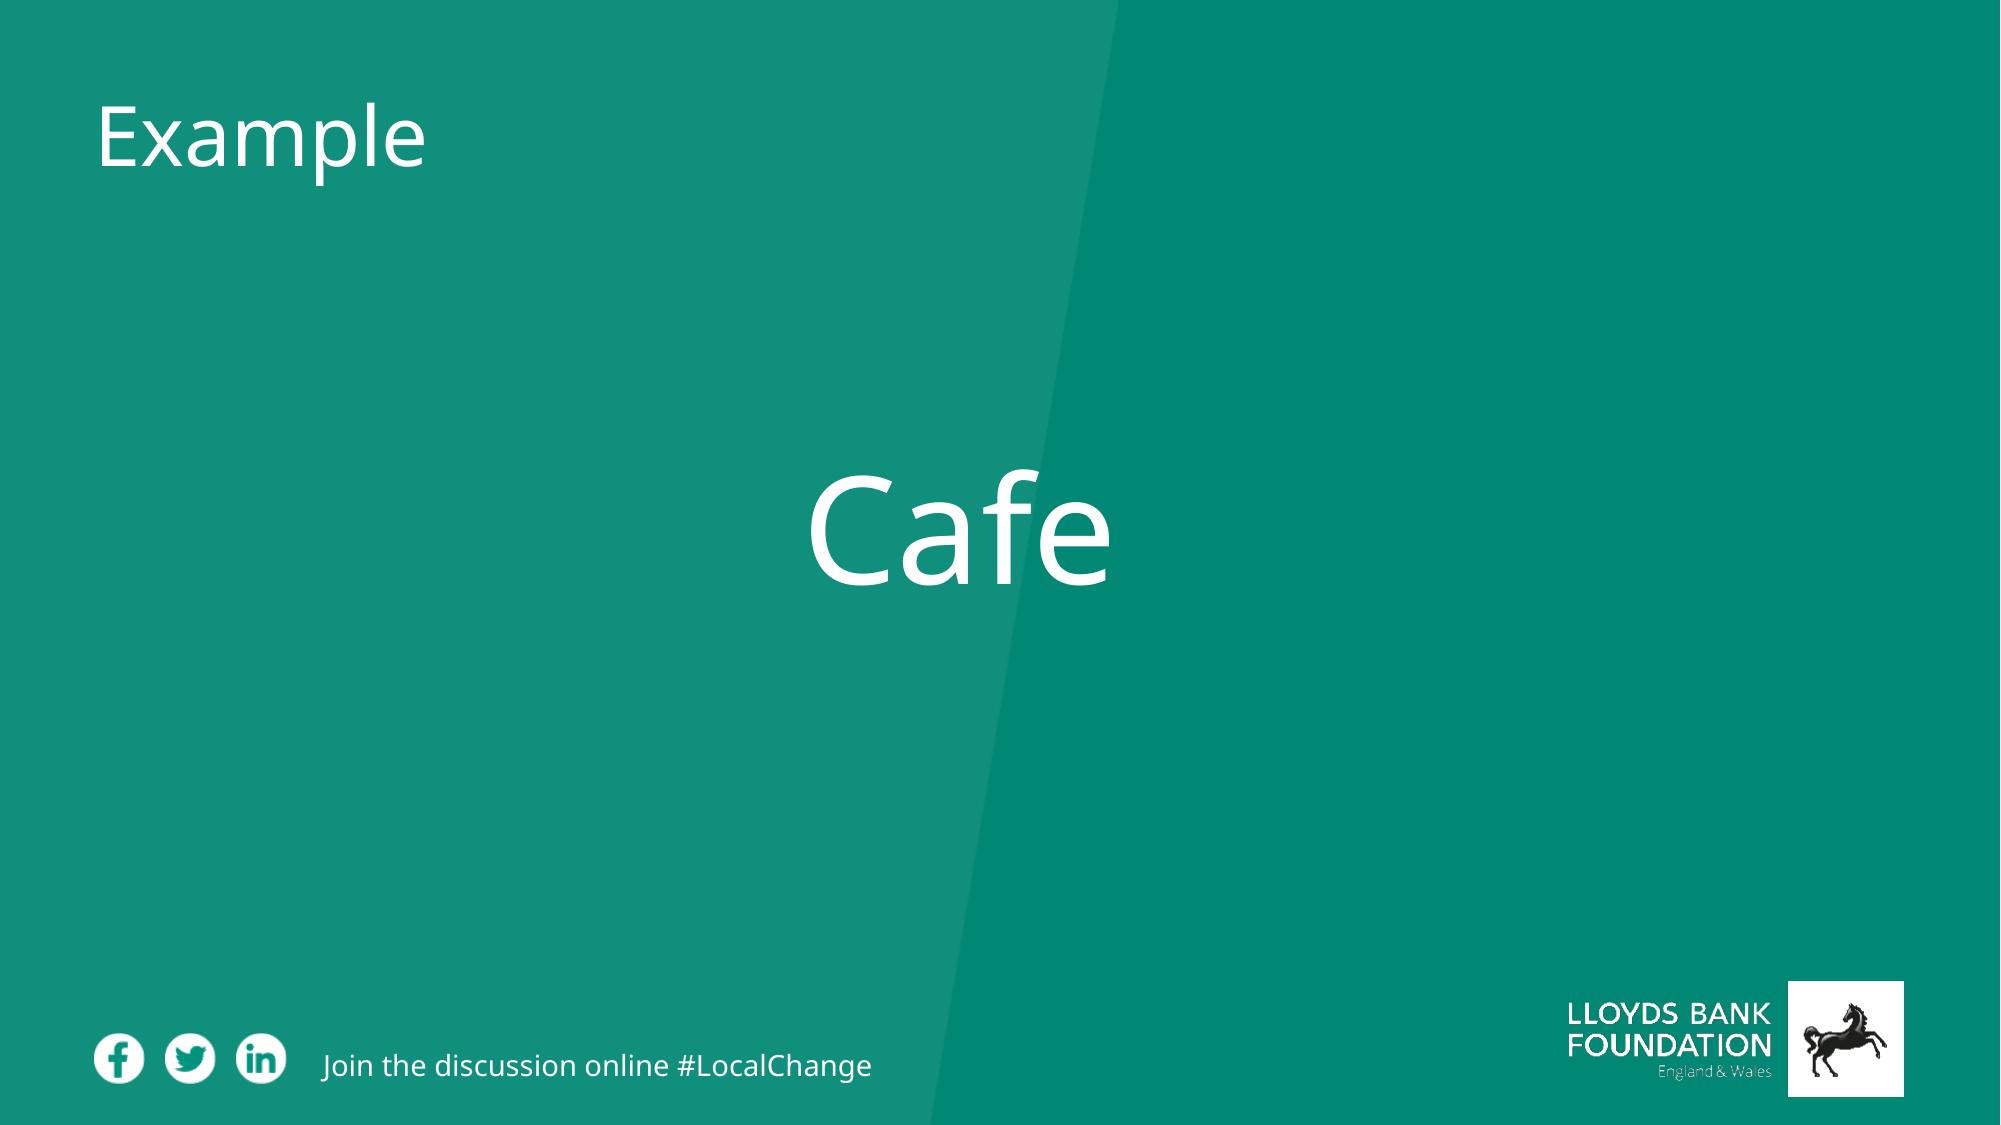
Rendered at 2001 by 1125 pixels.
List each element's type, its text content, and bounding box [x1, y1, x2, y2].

picture [94, 1033, 145, 1084]
picture [236, 1033, 287, 1084]
text_box Cafe [802, 434, 1175, 615]
picture [1569, 979, 1906, 1097]
list Example [94, 94, 1040, 189]
picture [165, 1033, 216, 1084]
